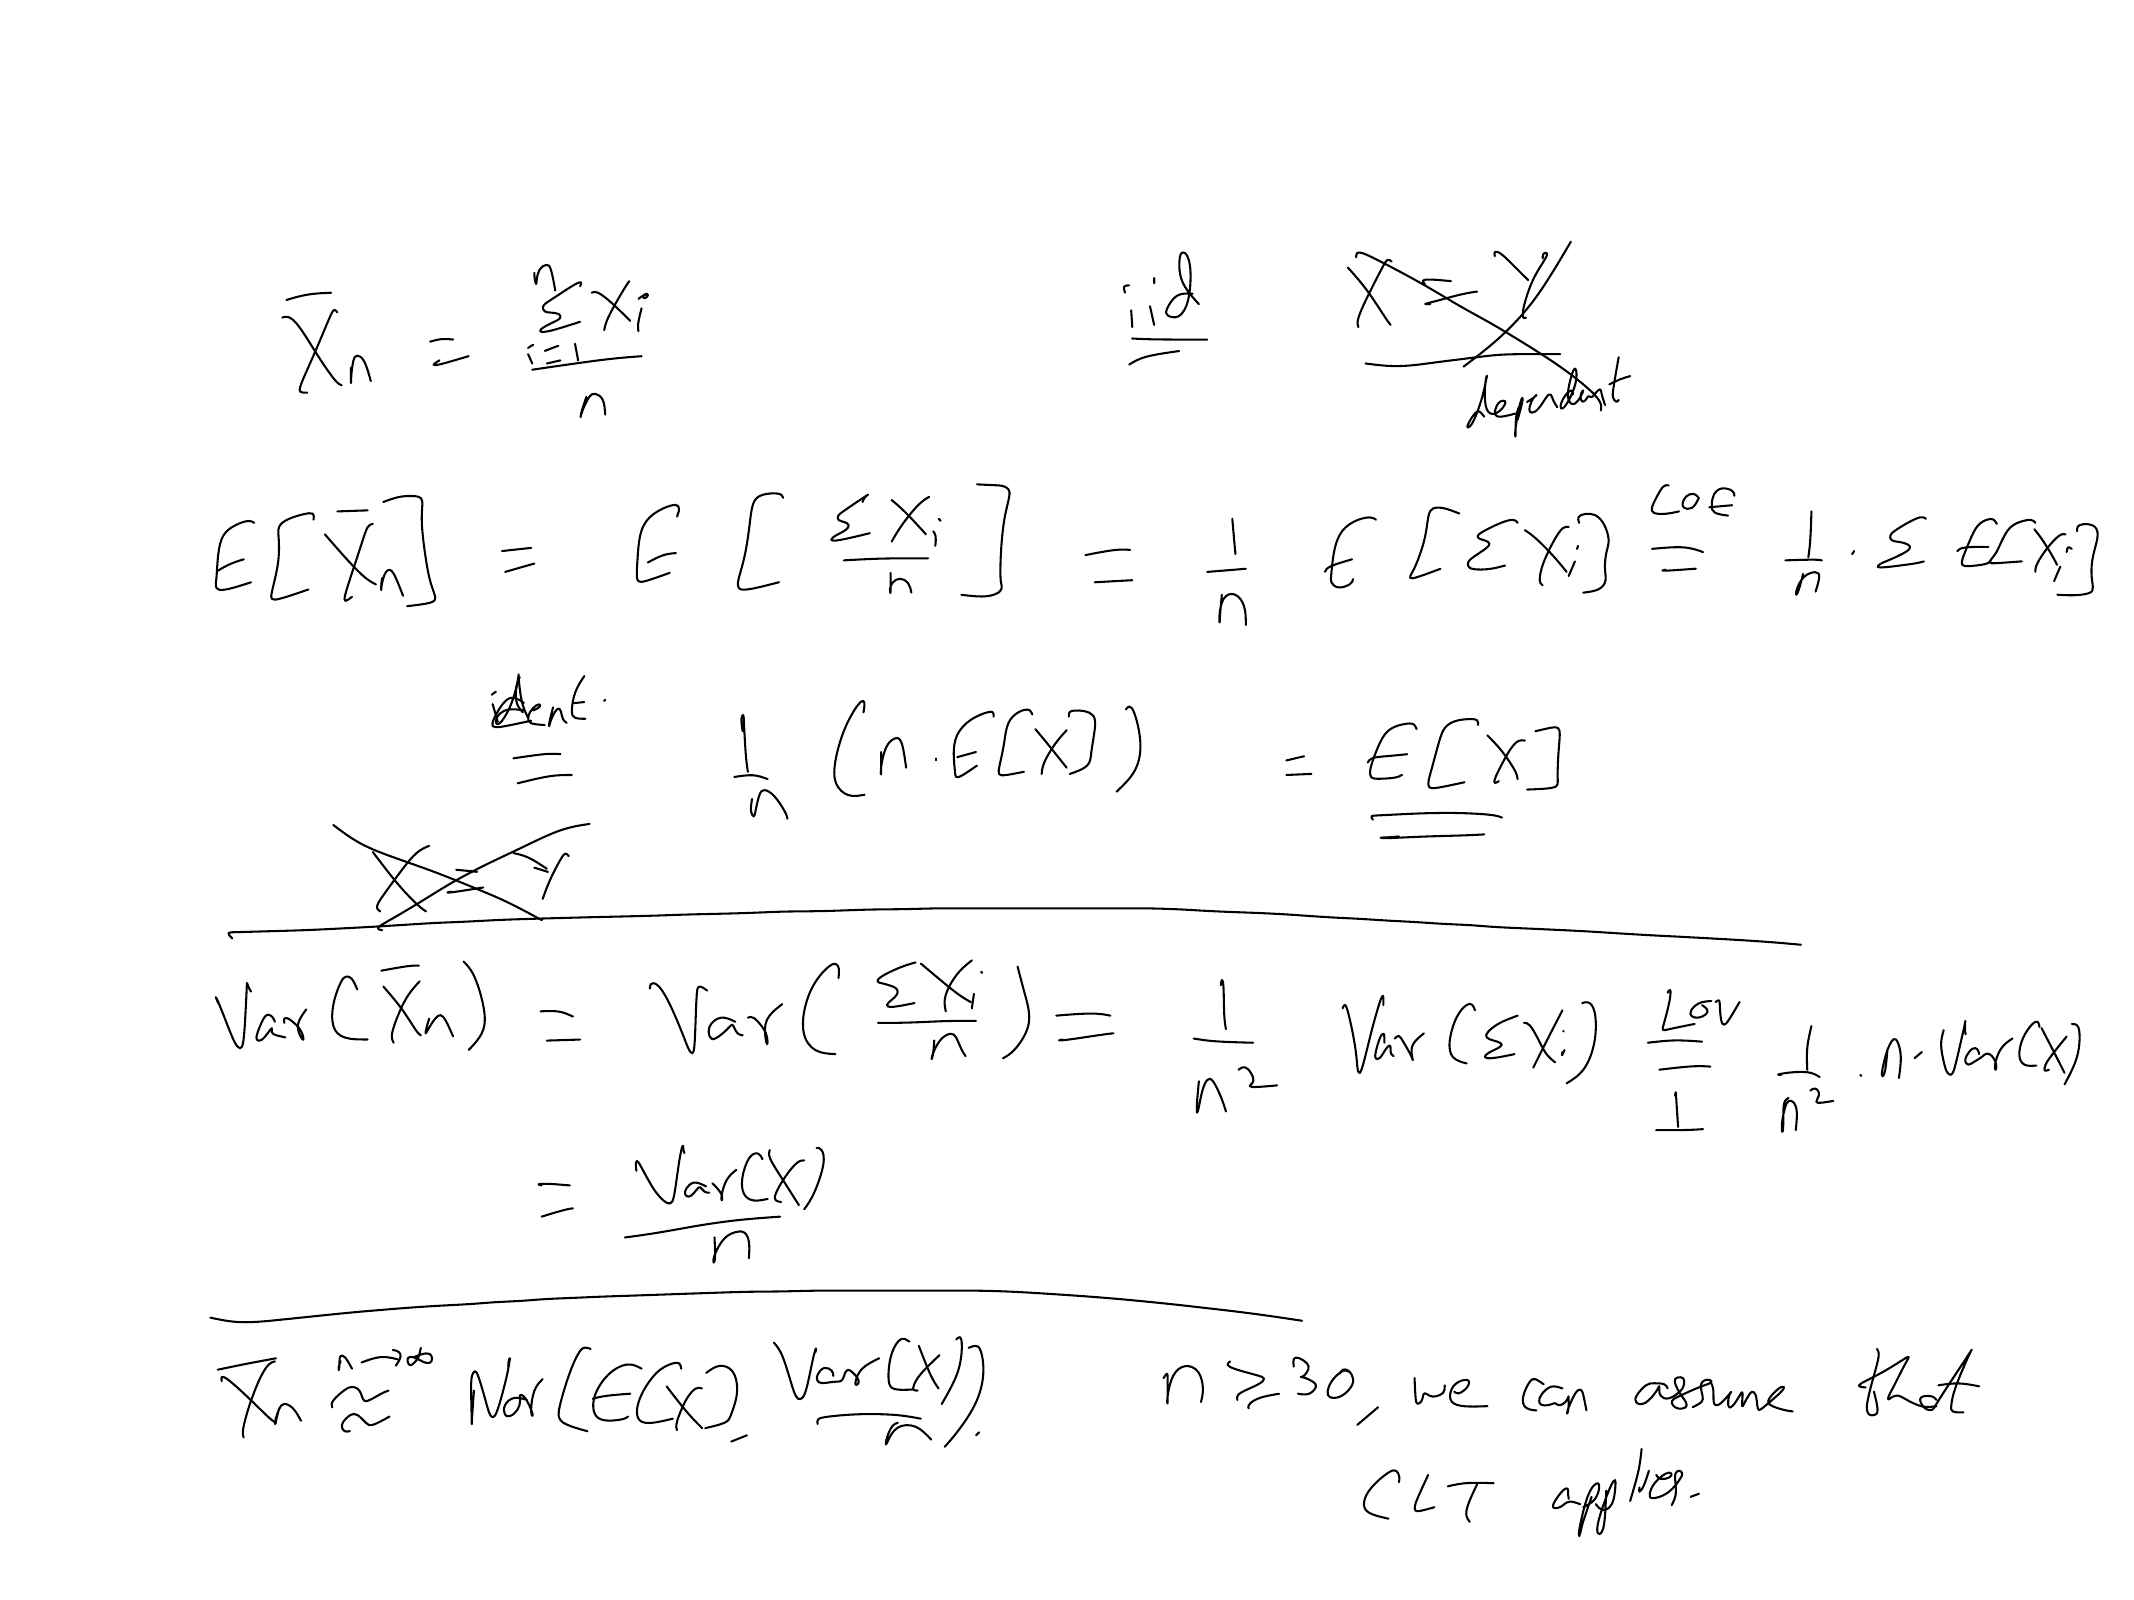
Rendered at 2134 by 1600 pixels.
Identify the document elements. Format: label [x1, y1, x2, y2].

text_box [210, 241, 2098, 1537]
